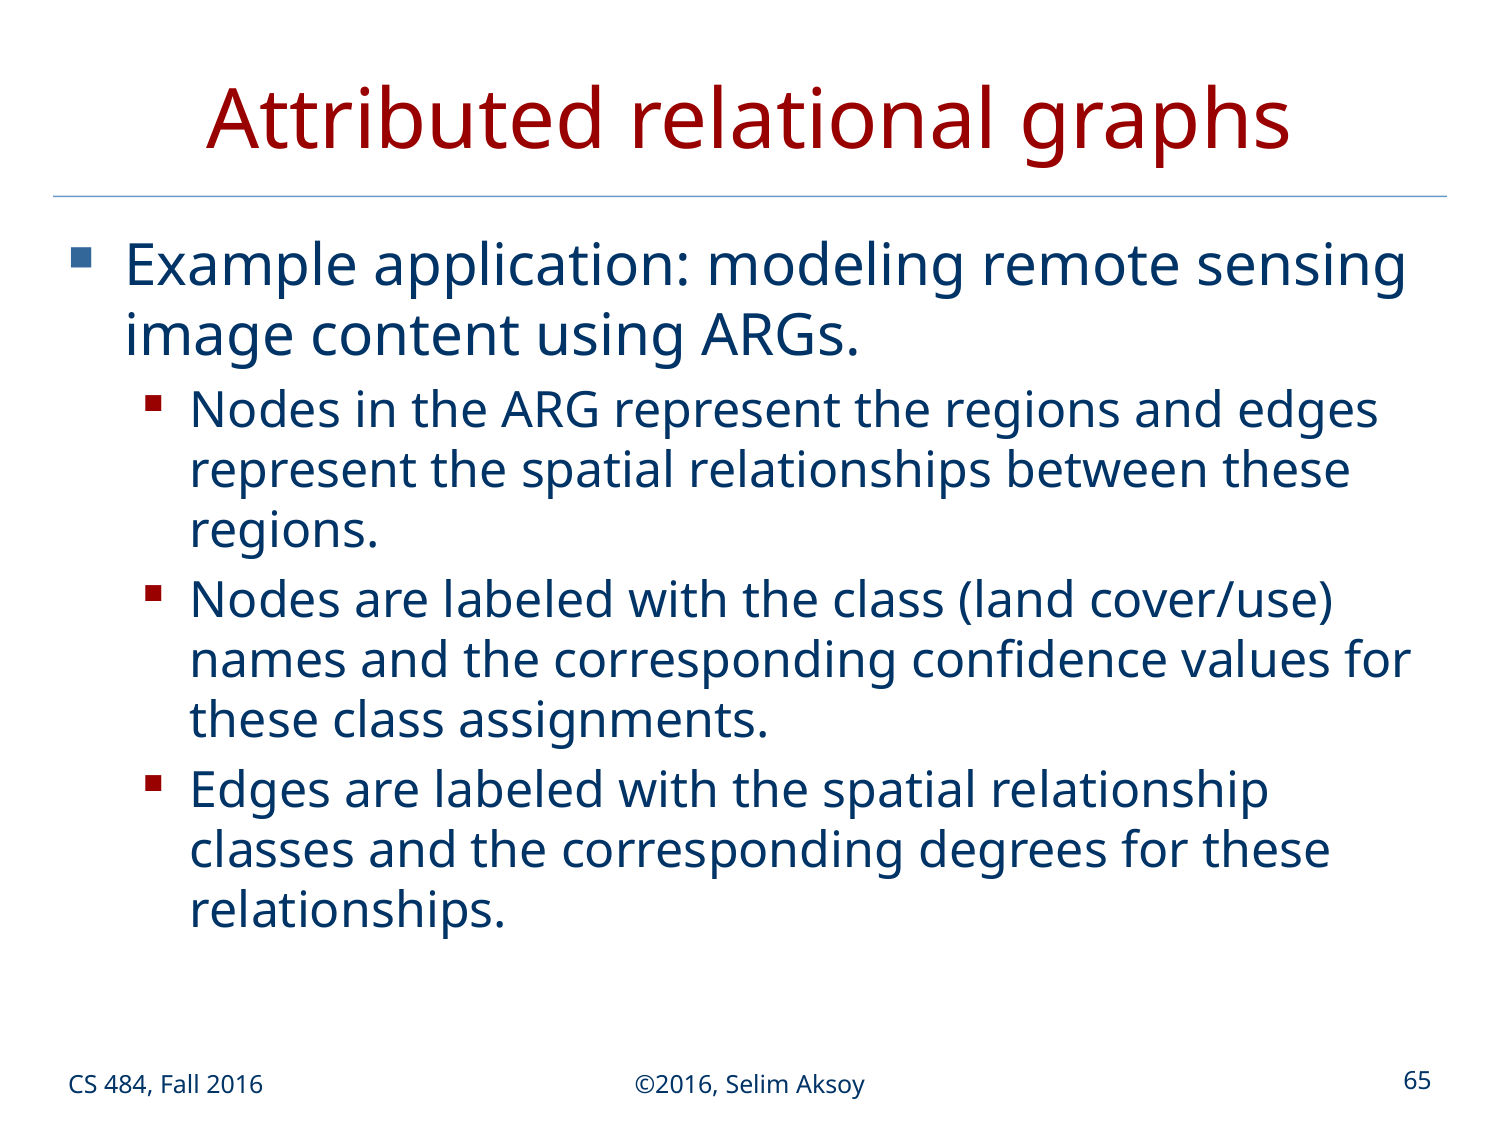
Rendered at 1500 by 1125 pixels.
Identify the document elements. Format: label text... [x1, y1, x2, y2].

footer ©2016, Selim Aksoy [511, 1052, 988, 1107]
list Example application: modeling remote sensing image content using ARGs. Nodes in the ARG represent the regions and edges represent the spatial relationships between these regions. Nodes are labeled with the class (land cover/use) names and the corresponding confidence values for these class assignments. Edges are labeled with the spatial relationship classes and the corresponding degrees for these relationships. [53, 220, 1447, 1035]
slide_number CS 484, Fall 2016 [52, 1052, 366, 1107]
slide_number 65 [1134, 1052, 1448, 1107]
title Attributed relational graphs [53, 31, 1447, 173]
